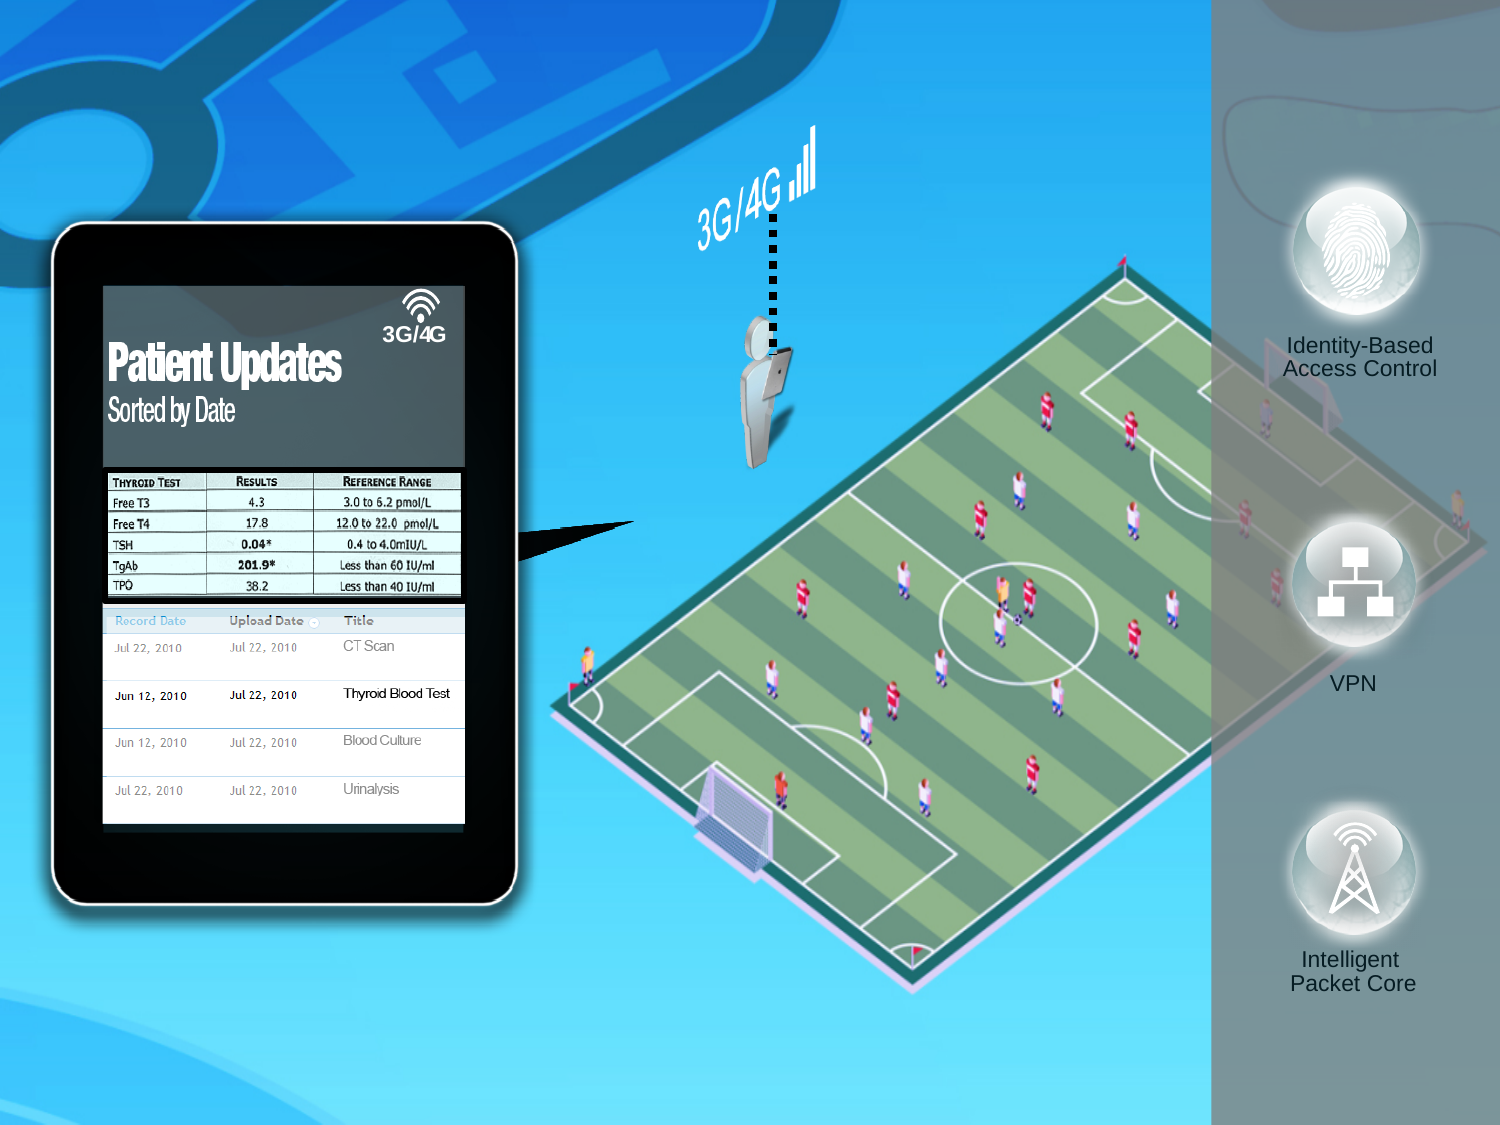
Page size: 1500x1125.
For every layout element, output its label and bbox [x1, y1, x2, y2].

text_box [106, 616, 466, 824]
picture [0, 0, 1500, 1125]
text_box [1241, 753, 1472, 1000]
text_box [1241, 465, 1472, 712]
text_box [1244, 128, 1478, 386]
